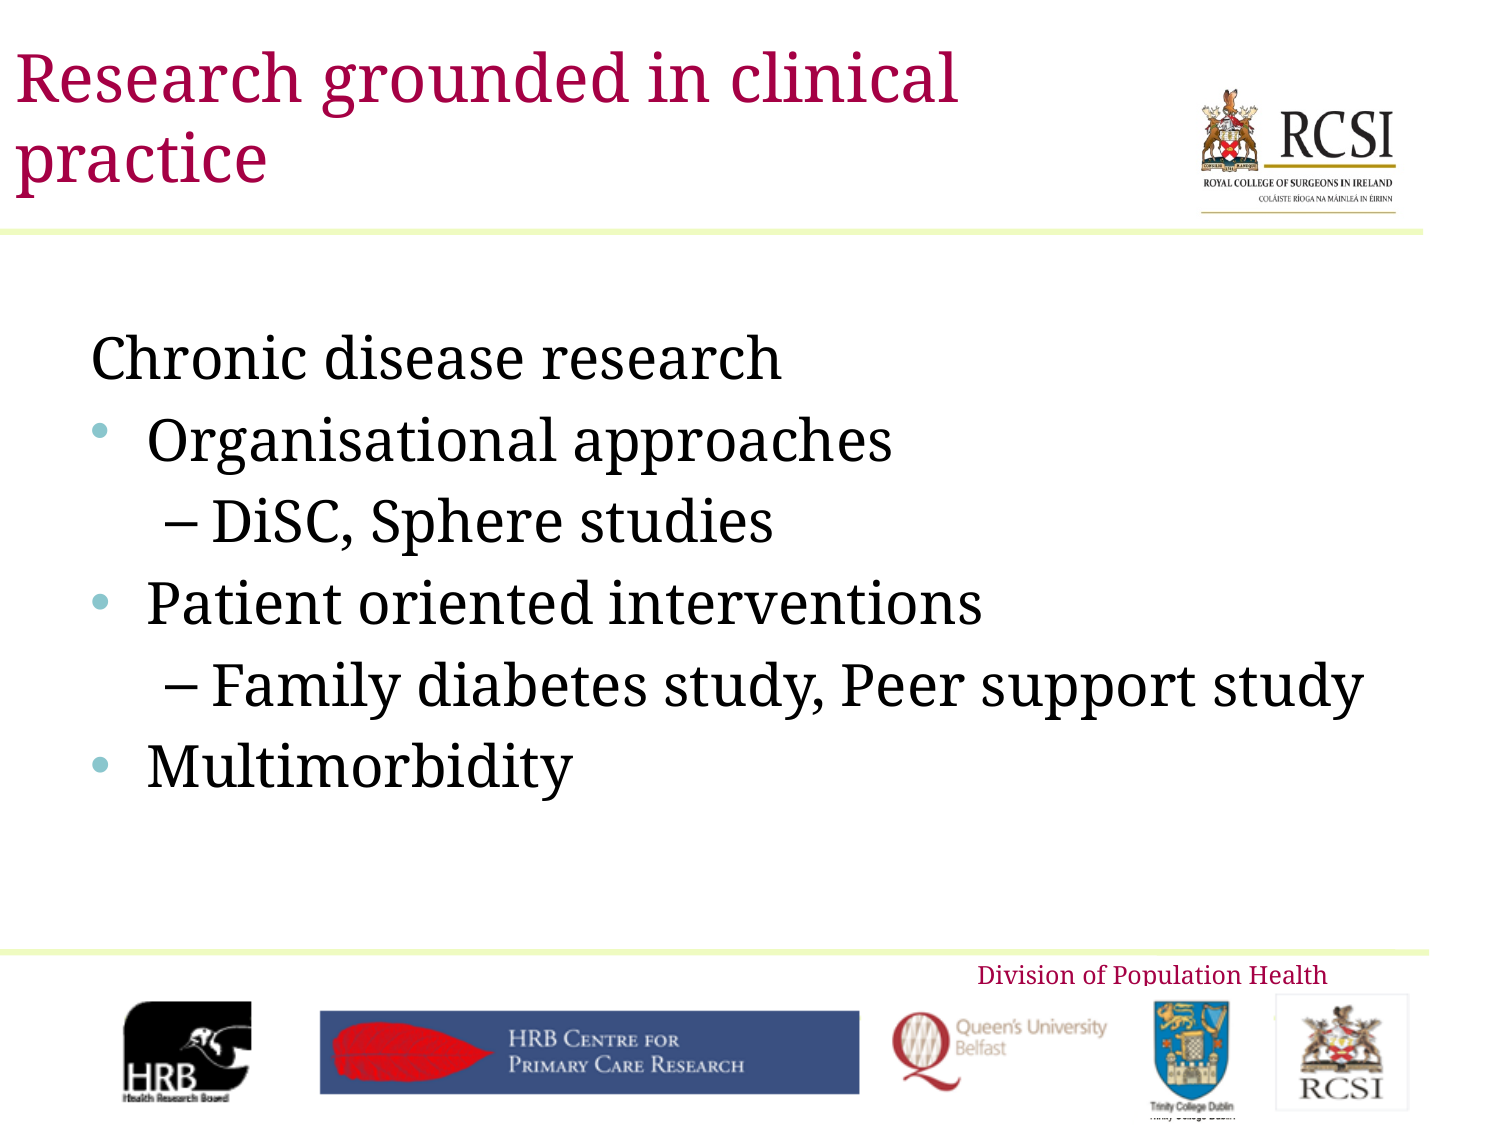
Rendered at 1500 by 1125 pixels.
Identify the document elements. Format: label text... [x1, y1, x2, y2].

title Research grounded in clinical practice [0, 0, 1138, 232]
picture [53, 986, 1410, 1118]
list Chronic disease research Organisational approaches DiSC, Sphere studies Patient oriented interventions Family diabetes study, Peer support study Multimorbidity [74, 232, 1426, 890]
picture [1163, 0, 1471, 303]
